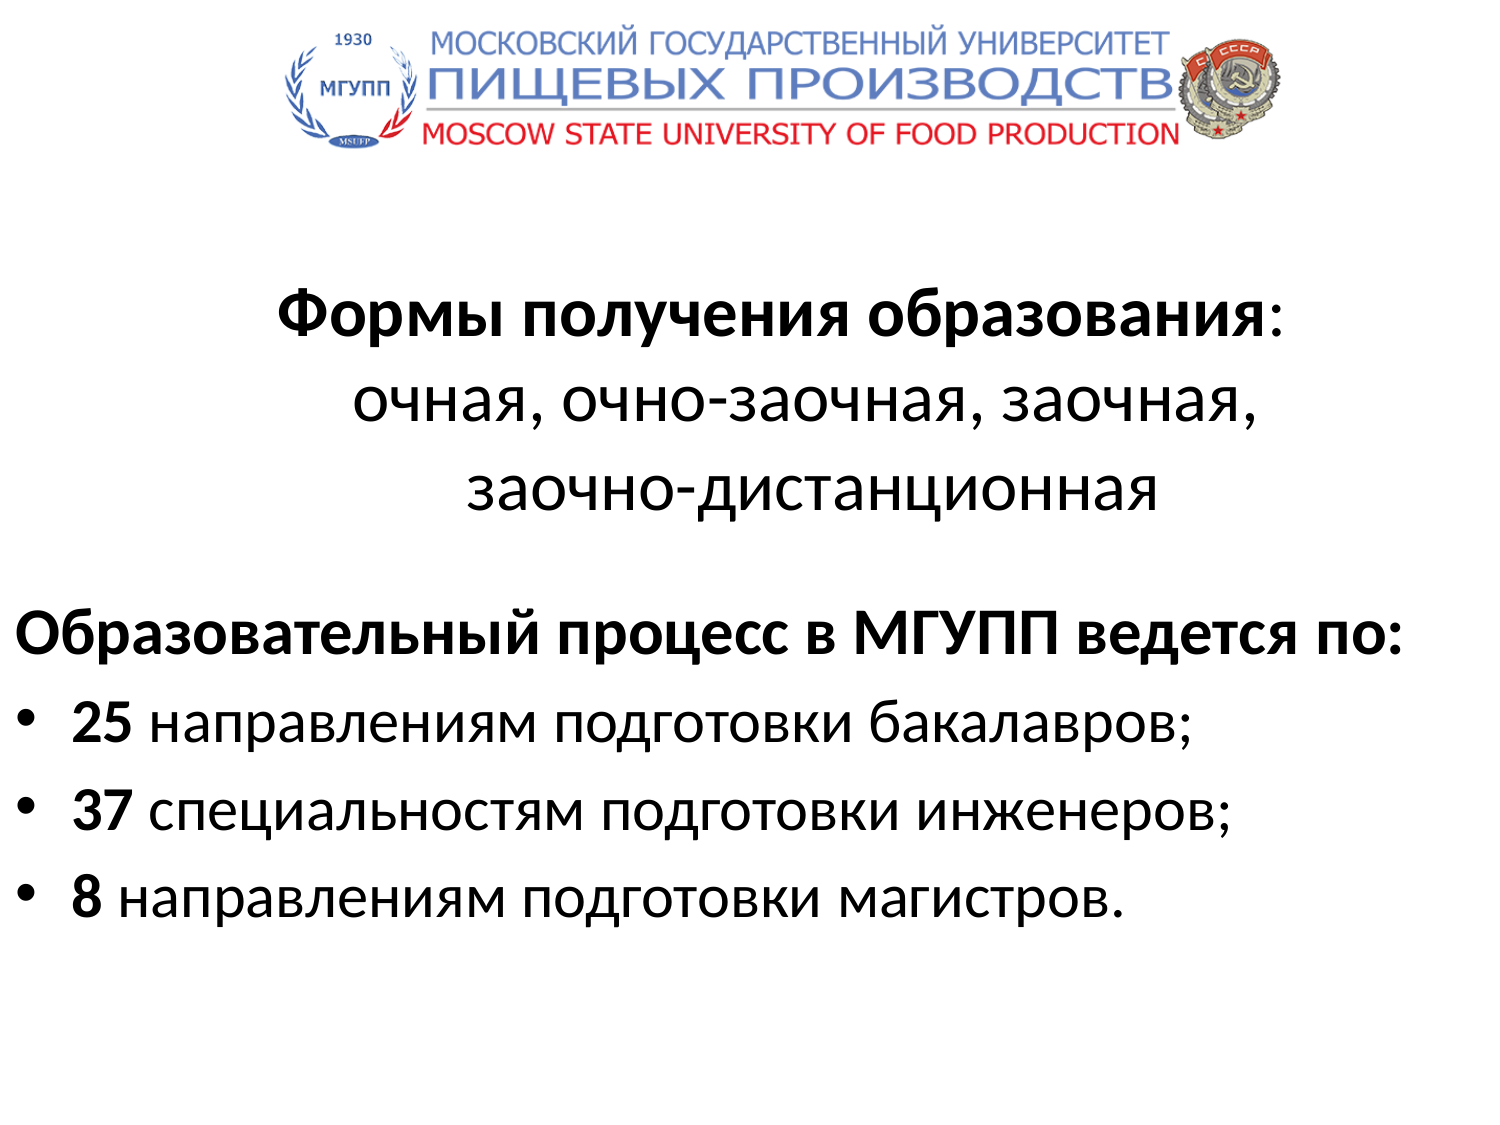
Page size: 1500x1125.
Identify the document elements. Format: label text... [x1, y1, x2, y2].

title Формы получения образования: очная, очно-заочная, заочная, заочно-дистанционная [64, 42, 1500, 209]
list Образовательный процесс в МГУПП ведется по: 25 направлениям подготовки бакалавров; 37 специальностям подготовки инженеров; 8 направлениям подготовки магистров. [0, 491, 1500, 1125]
picture [277, 22, 1282, 154]
